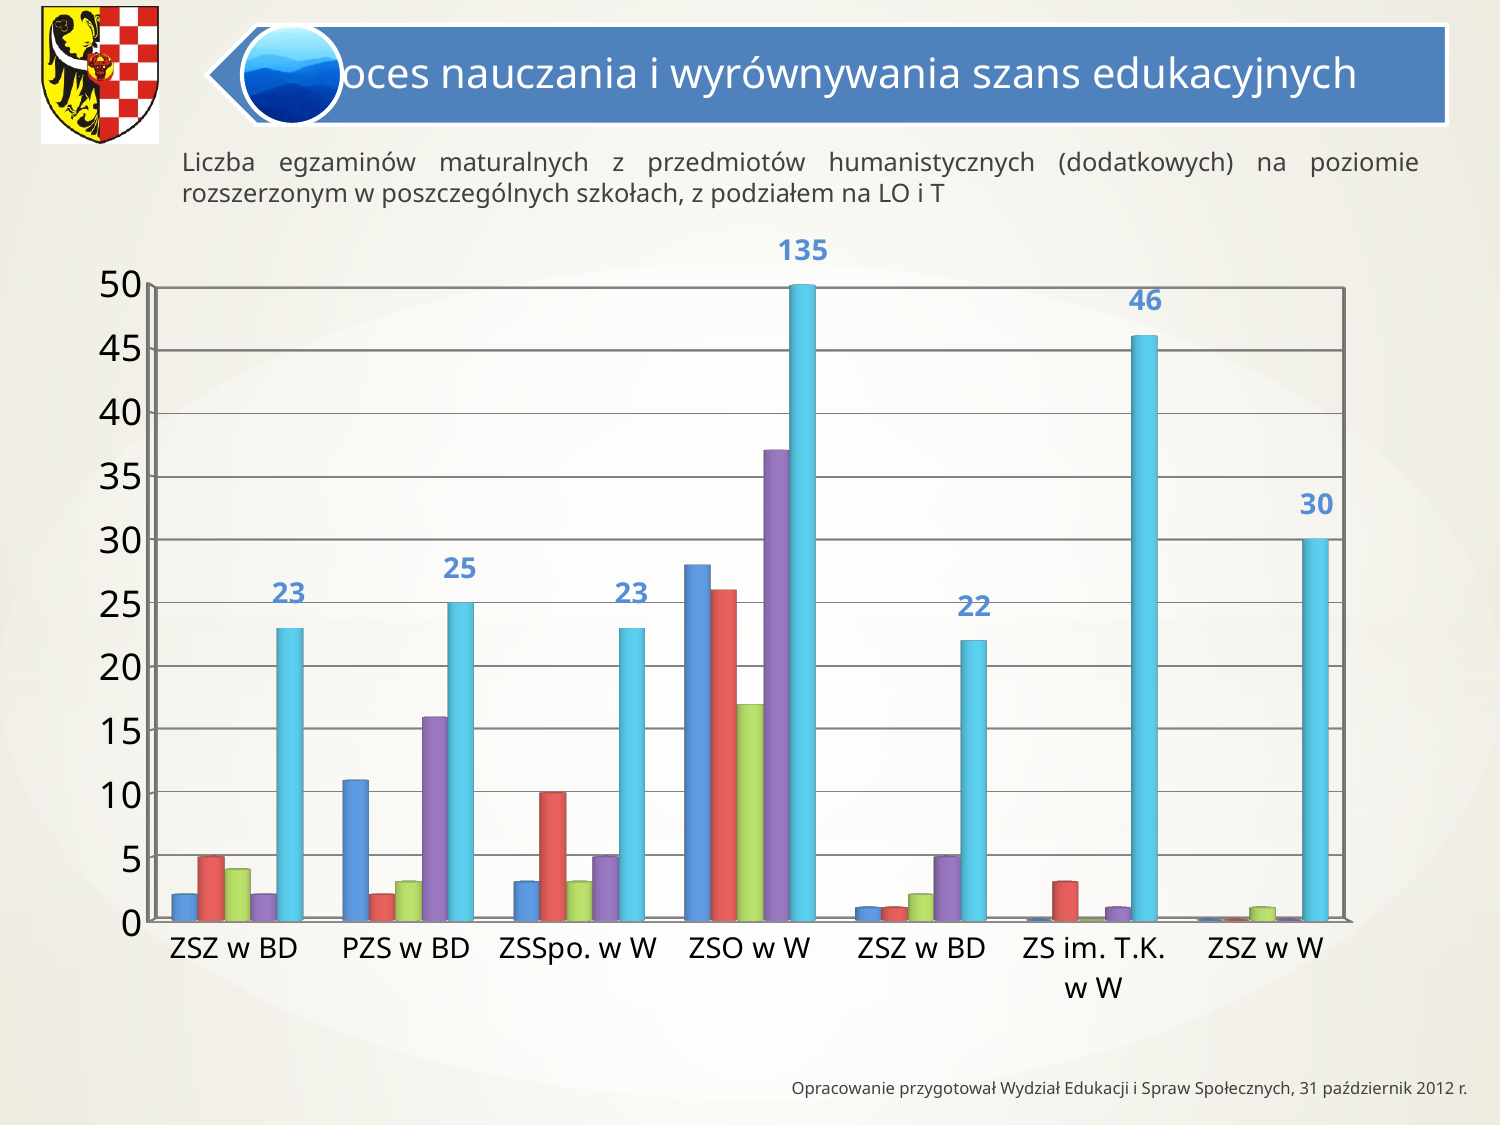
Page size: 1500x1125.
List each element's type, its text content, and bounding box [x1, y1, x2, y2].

list Opracowanie przygotował Wydział Edukacji i Spraw Społecznych, 31 październik 2012 r. [643, 1070, 1488, 1106]
picture [41, 6, 160, 144]
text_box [194, 24, 1448, 126]
list Liczba egzaminów maturalnych z przedmiotów humanistycznych (dodatkowych) na poziomie rozszerzonym w poszczególnych szkołach, z podziałem na LO i T [160, 138, 1437, 216]
chart [64, 228, 1389, 1024]
